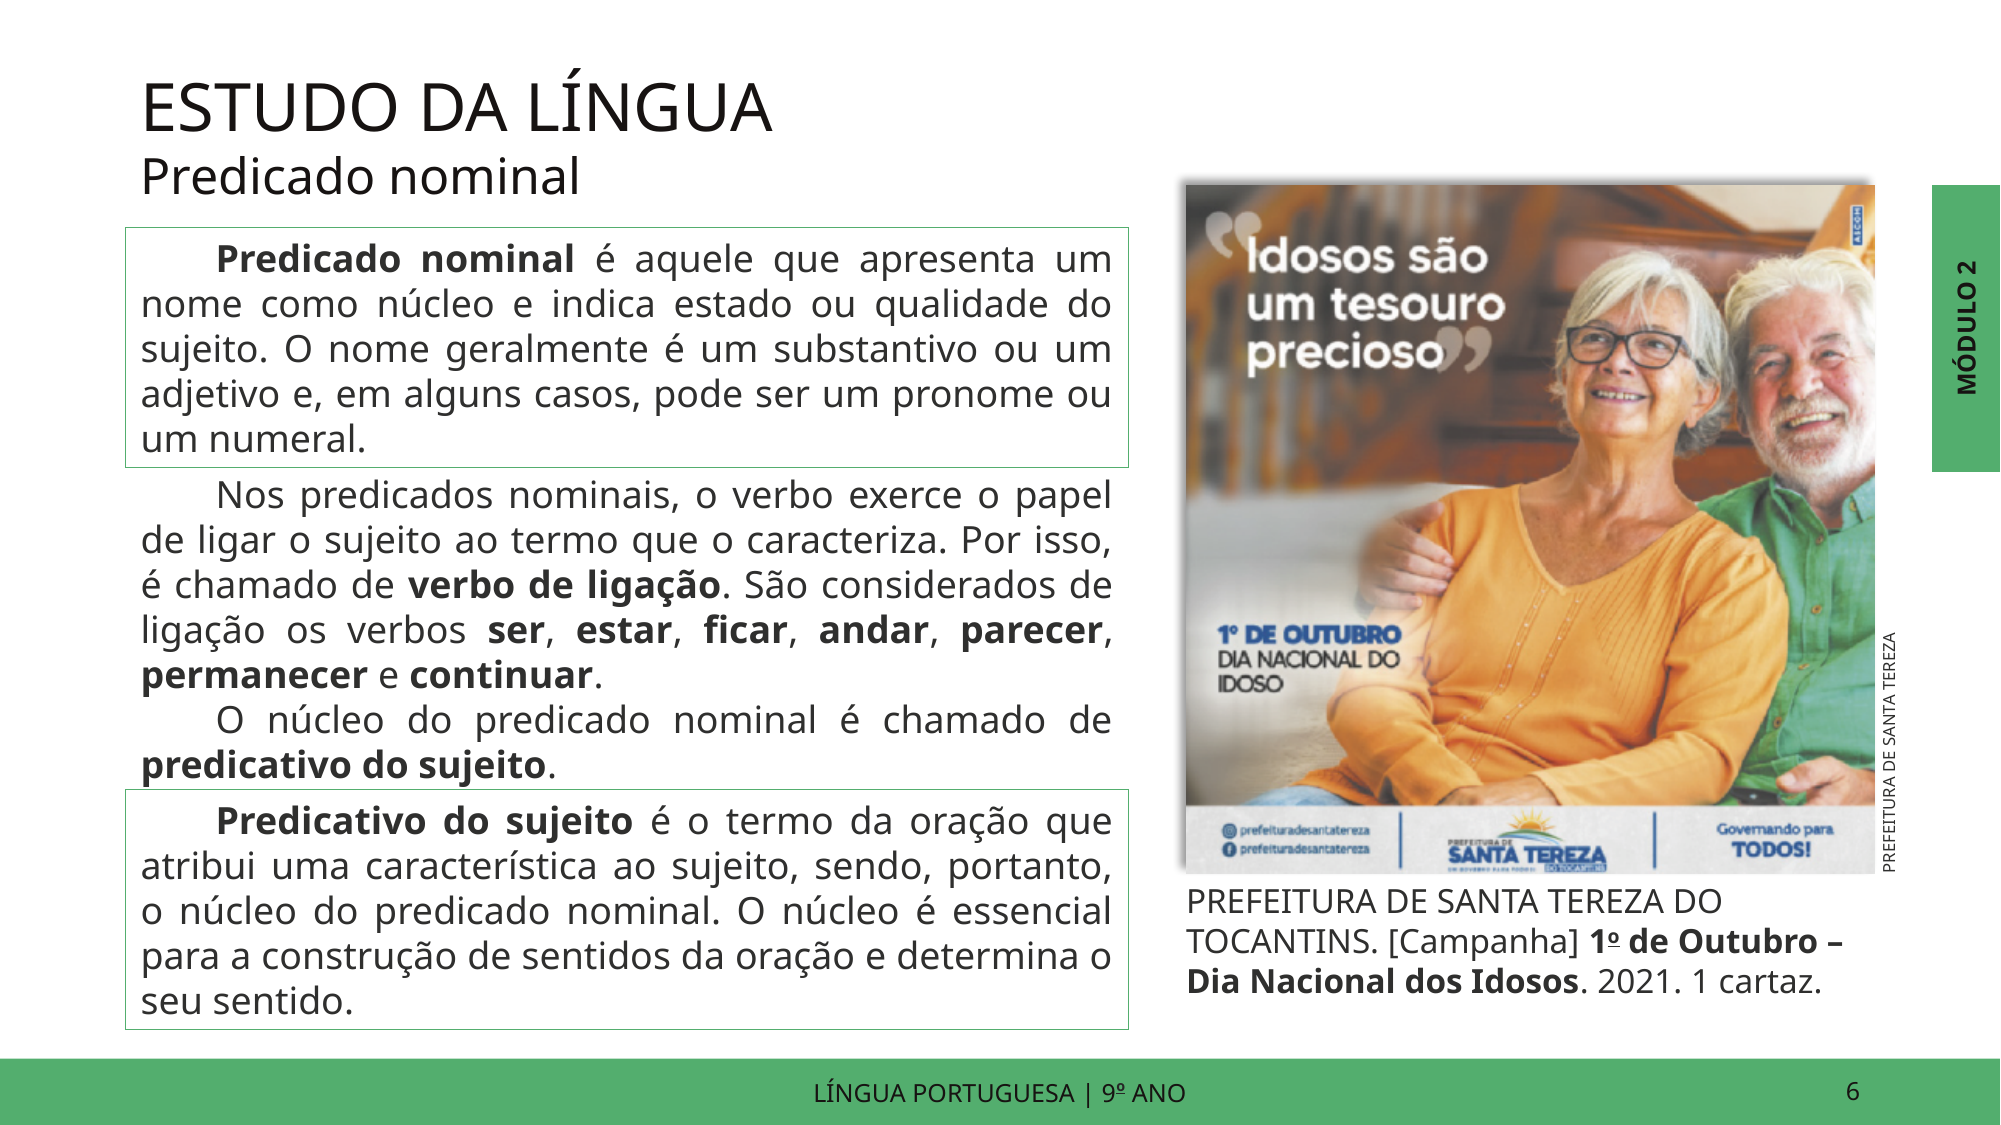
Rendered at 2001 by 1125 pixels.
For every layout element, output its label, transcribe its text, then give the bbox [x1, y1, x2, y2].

text_box LÍNGUA PORTUGUESA | 9o ANO [662, 1064, 1338, 1121]
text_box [1932, 185, 2000, 472]
picture [1185, 185, 1875, 874]
text_box ESTUDO DA LÍNGUA Predicado nominal [125, 57, 1007, 212]
text_box Predicativo do sujeito é o termo da oração que atribui uma característica ao sujeito, sendo, portanto, o núcleo do predicado nominal. O núcleo é essencial para a construção de sentidos da oração e determina o seu sentido. [125, 789, 1129, 1030]
text_box Predicado nominal é aquele que apresenta um nome como núcleo e indica estado ou qualidade do sujeito. O nome geralmente é um substantivo ou um adjetivo e, em alguns casos, pode ser um pronome ou um numeral. [125, 227, 1129, 463]
text_box PREFEITURA DE SANTA TEREZA [1878, 543, 1899, 874]
text_box [0, 1057, 2000, 1125]
text_box PREFEITURA DE SANTA TEREZA DO TOCANTINS. [Campanha] 1o de Outubro – Dia Nacional dos Idosos. 2021. 1 cartaz. [1186, 874, 1875, 1007]
text_box Nos predicados nominais, o verbo exerce o papel de ligar o sujeito ao termo que o caracteriza. Por isso, é chamado de verbo de ligação. São considerados de ligação os verbos ser, estar, ficar, andar, parecer, permanecer e continuar. O núcleo do predicado nominal é chamado de predicativo do sujeito. [125, 463, 1129, 789]
text_box 6 [1412, 1064, 1875, 1121]
